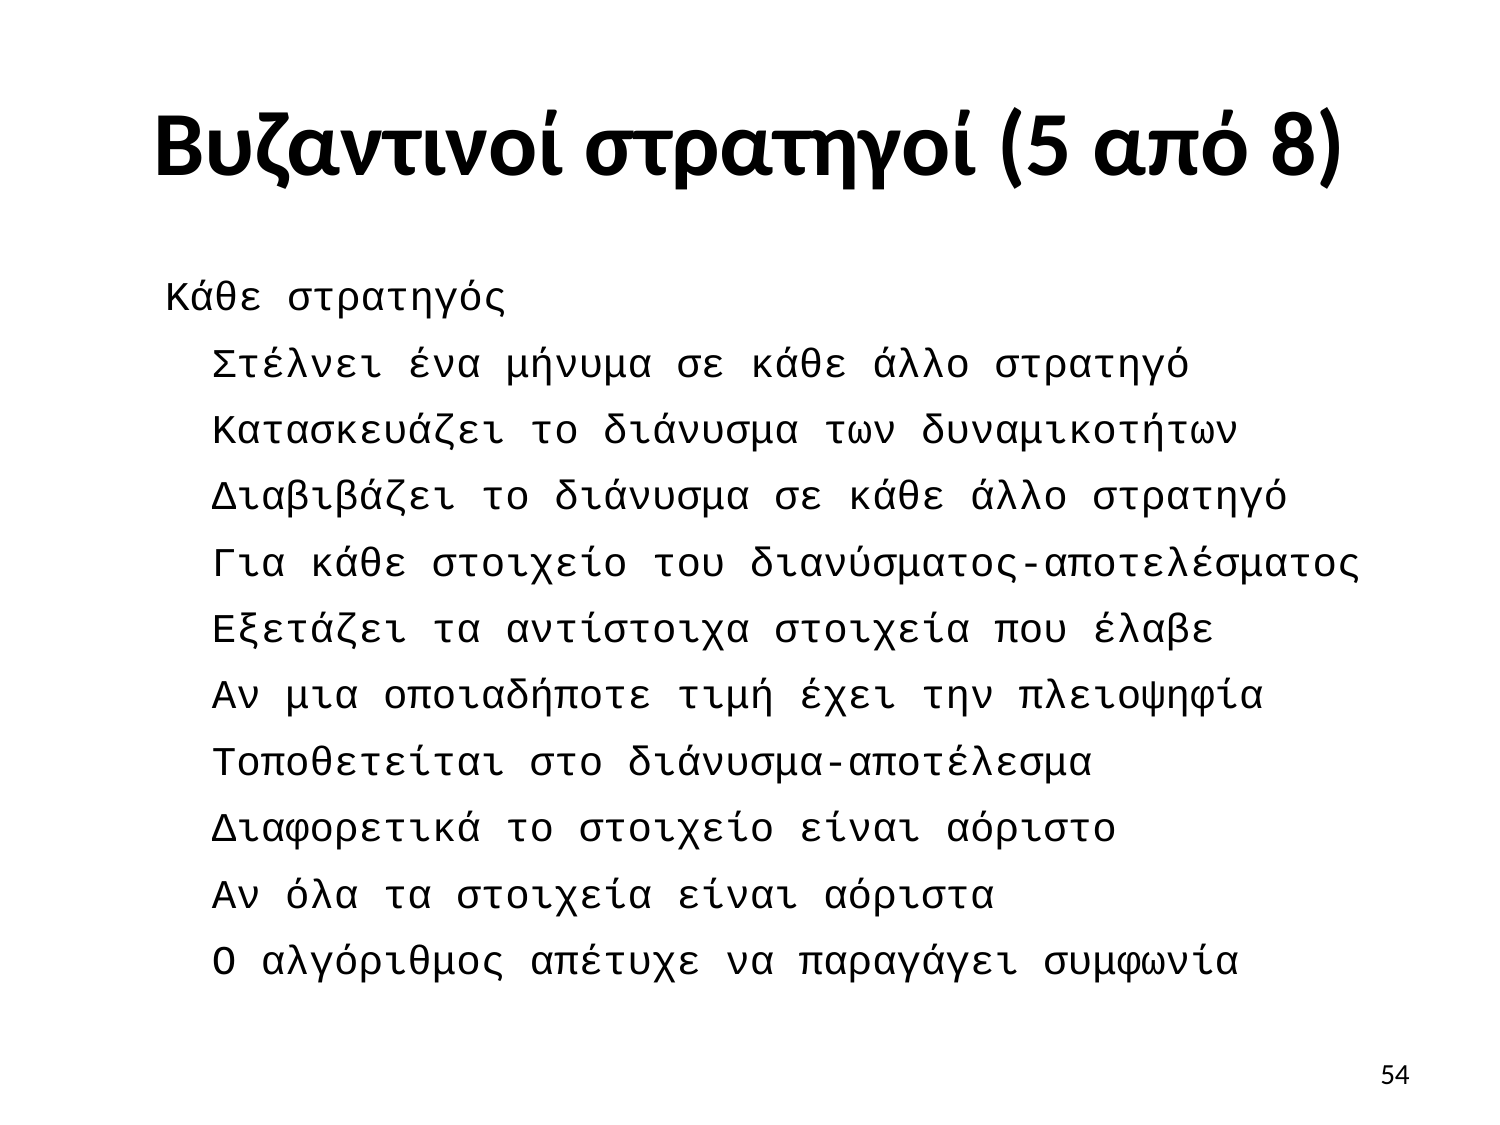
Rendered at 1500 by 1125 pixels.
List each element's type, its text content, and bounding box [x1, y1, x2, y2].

list Κάθε στρατηγός Στέλνει ένα μήνυμα σε κάθε άλλο στρατηγό Κατασκευάζει το διάνυσμα των δυναμικοτήτων Διαβιβάζει το διάνυσμα σε κάθε άλλο στρατηγό Για κάθε στοιχείο του διανύσματος-αποτελέσματος Εξετάζει τα αντίστοιχα στοιχεία που έλαβε Αν μια οποιαδήποτε τιμή έχει την πλειοψηφία Τοποθετείται στο διάνυσμα-αποτέλεσμα Διαφορετικά το στοιχείο είναι αόριστο Αν όλα τα στοιχεία είναι αόριστα Ο αλγόριθμος απέτυχε να παραγάγει συμφωνία [75, 262, 1425, 1005]
title Βυζαντινοί στρατηγοί (5 από 8) [75, 45, 1425, 233]
slide_number 54 [1074, 1042, 1425, 1103]
